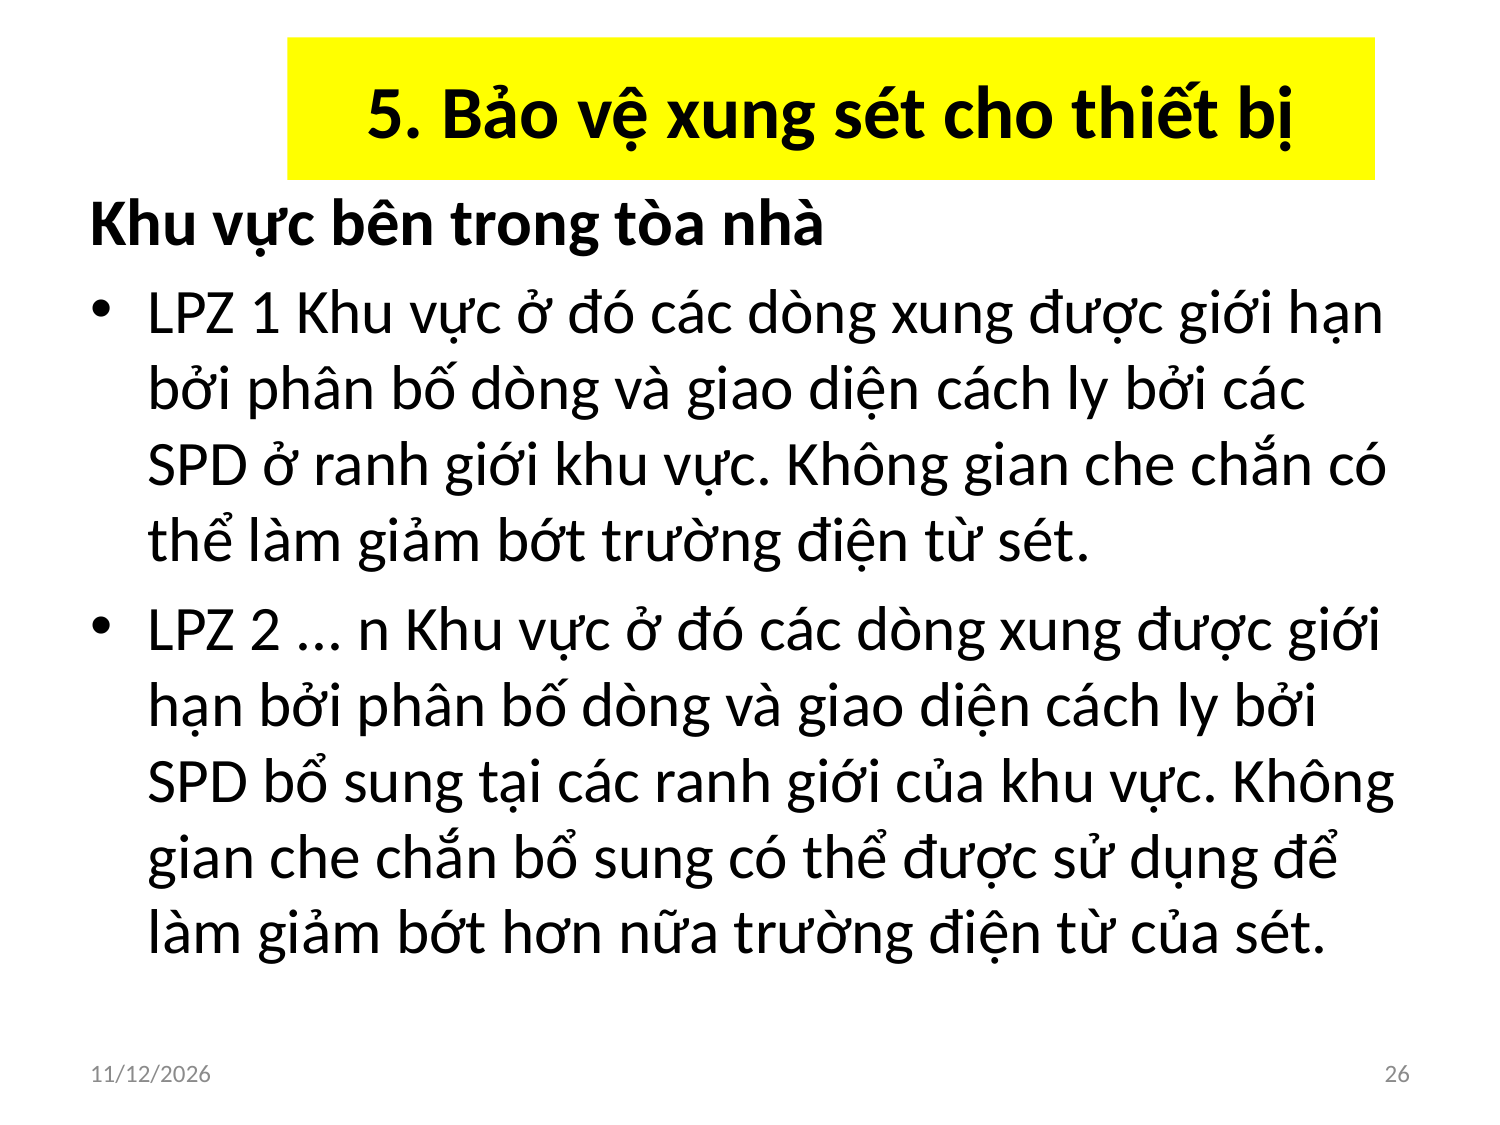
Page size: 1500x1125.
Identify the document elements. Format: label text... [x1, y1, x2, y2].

slide_number 26 [1074, 1042, 1425, 1103]
list LPZ 1 Khu vực ở đó các dòng xung được giới hạn bởi phân bố dòng và giao diện cách ly bởi các SPD ở ranh giới khu vực. Không gian che chắn có thể làm giảm bớt trường điện từ sét. LPZ 2 ... n Khu vực ở đó các dòng xung được giới hạn bởi phân bố dòng và giao diện cách ly bởi SPD bổ sung tại các ranh giới của khu vực. Không gian che chắn bổ sung có thể được sử dụng để làm giảm bớt hơn nữa trường điện từ của sét. [75, 262, 1425, 1005]
title Khu vực bên trong tòa nhà [75, 125, 1425, 262]
text_box 5. Bảo vệ xung sét cho thiết bị [287, 37, 1375, 180]
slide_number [75, 1042, 425, 1103]
